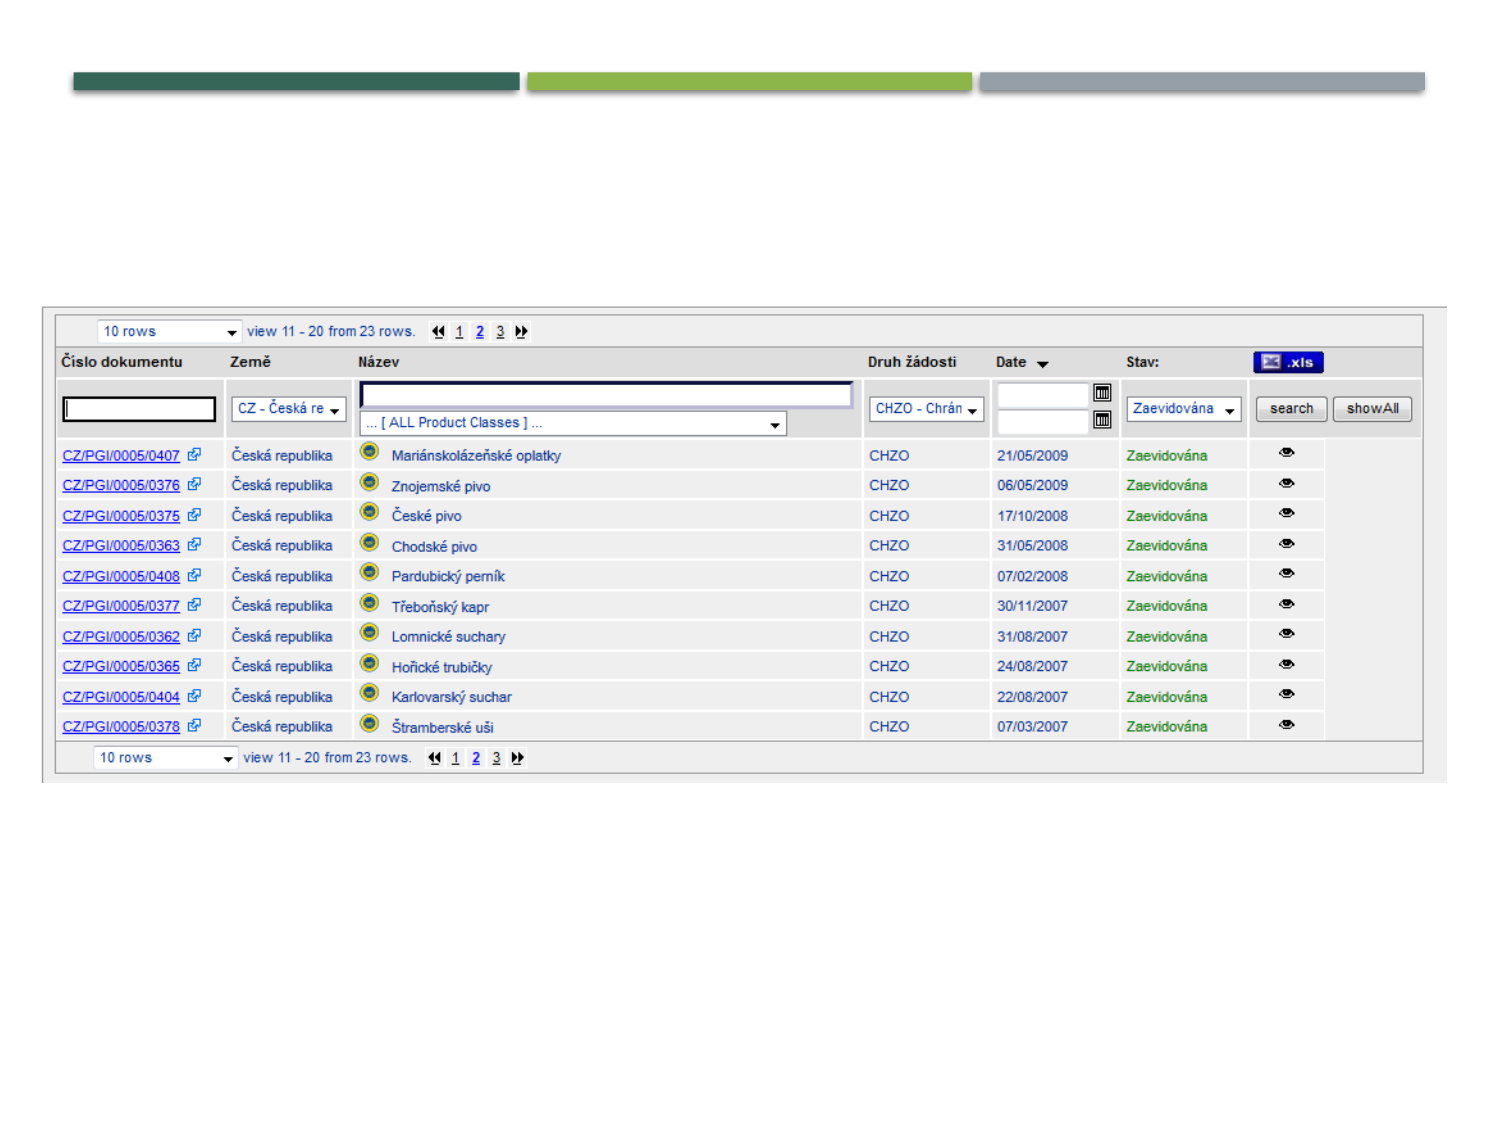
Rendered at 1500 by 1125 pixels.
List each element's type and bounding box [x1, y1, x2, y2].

picture [19, 290, 1448, 783]
